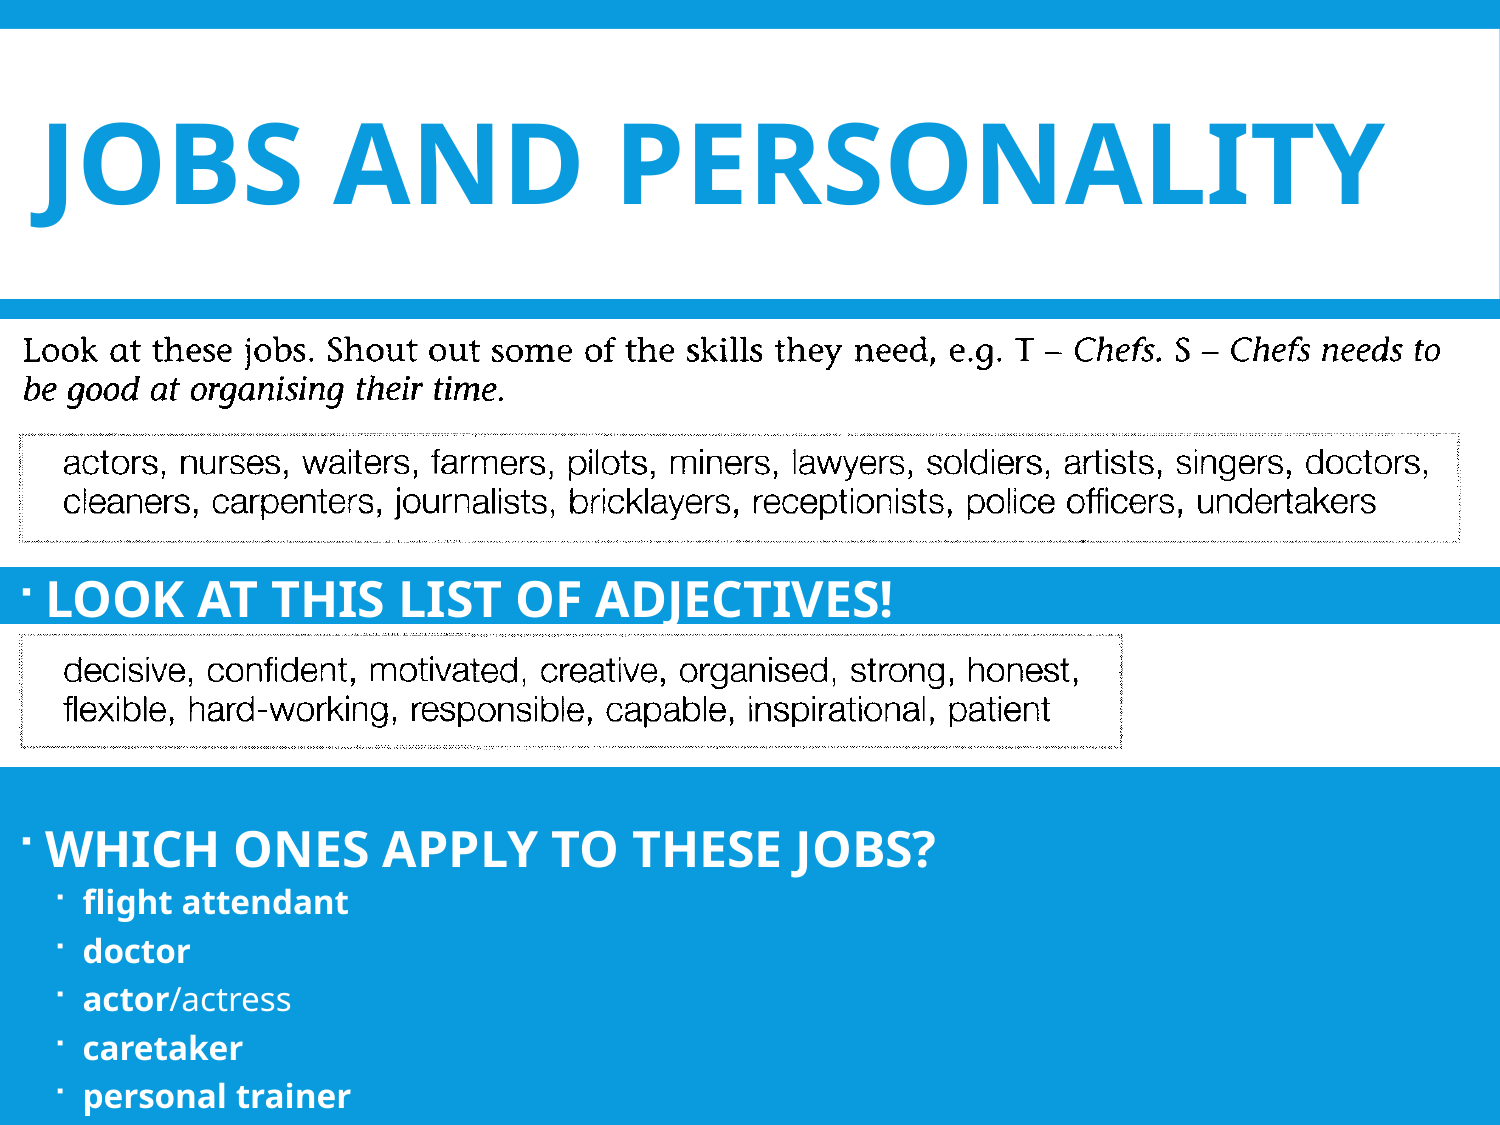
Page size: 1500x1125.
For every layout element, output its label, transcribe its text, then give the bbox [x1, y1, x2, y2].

picture [0, 624, 1500, 766]
title Jobs and personality [24, 46, 1475, 295]
text_box LOOK AT THIS LIST OF ADJECTIVES! WHICH ONES APPLY TO THESE JOBS? flight attendant doctor actor/actress caretaker personal trainer [0, 774, 1500, 1125]
text_box LOOK AT THIS LIST OF ADJECTIVES! WHICH ONES APPLY TO THESE JOBS? flight attendant doctor actor/actress caretaker personal trainer [0, 576, 1500, 621]
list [0, 319, 1500, 568]
